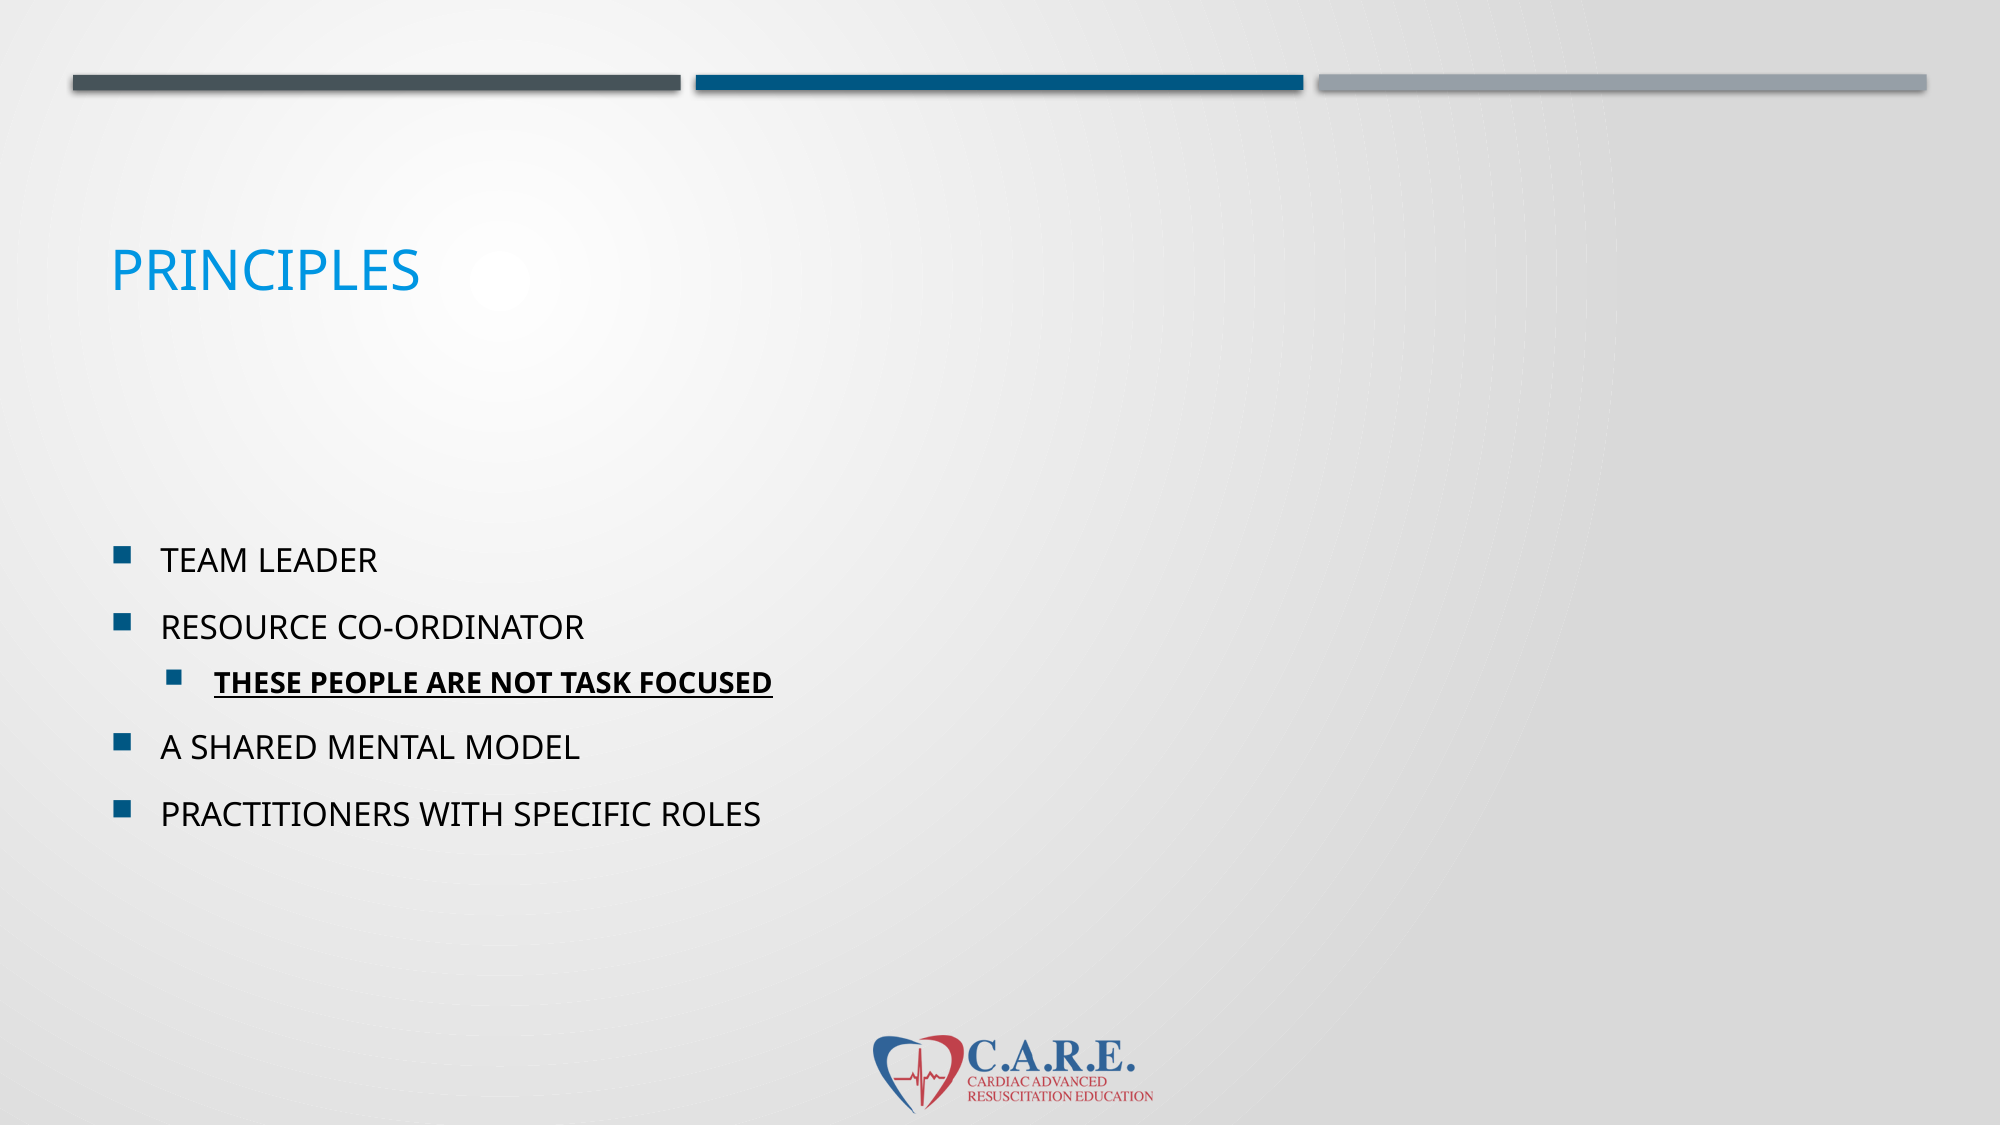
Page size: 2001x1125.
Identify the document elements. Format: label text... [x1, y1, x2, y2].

picture [873, 1035, 1153, 1114]
title PRINCIPLES [95, 115, 1905, 311]
list TEAM LEADER RESOURCE CO-ORDINATOR THESE PEOPLE ARE NOT TASK FOCUSED A SHARED MENTAL MODEL PRACTITIONERS WITH SPECIFIC ROLES [95, 383, 1905, 981]
